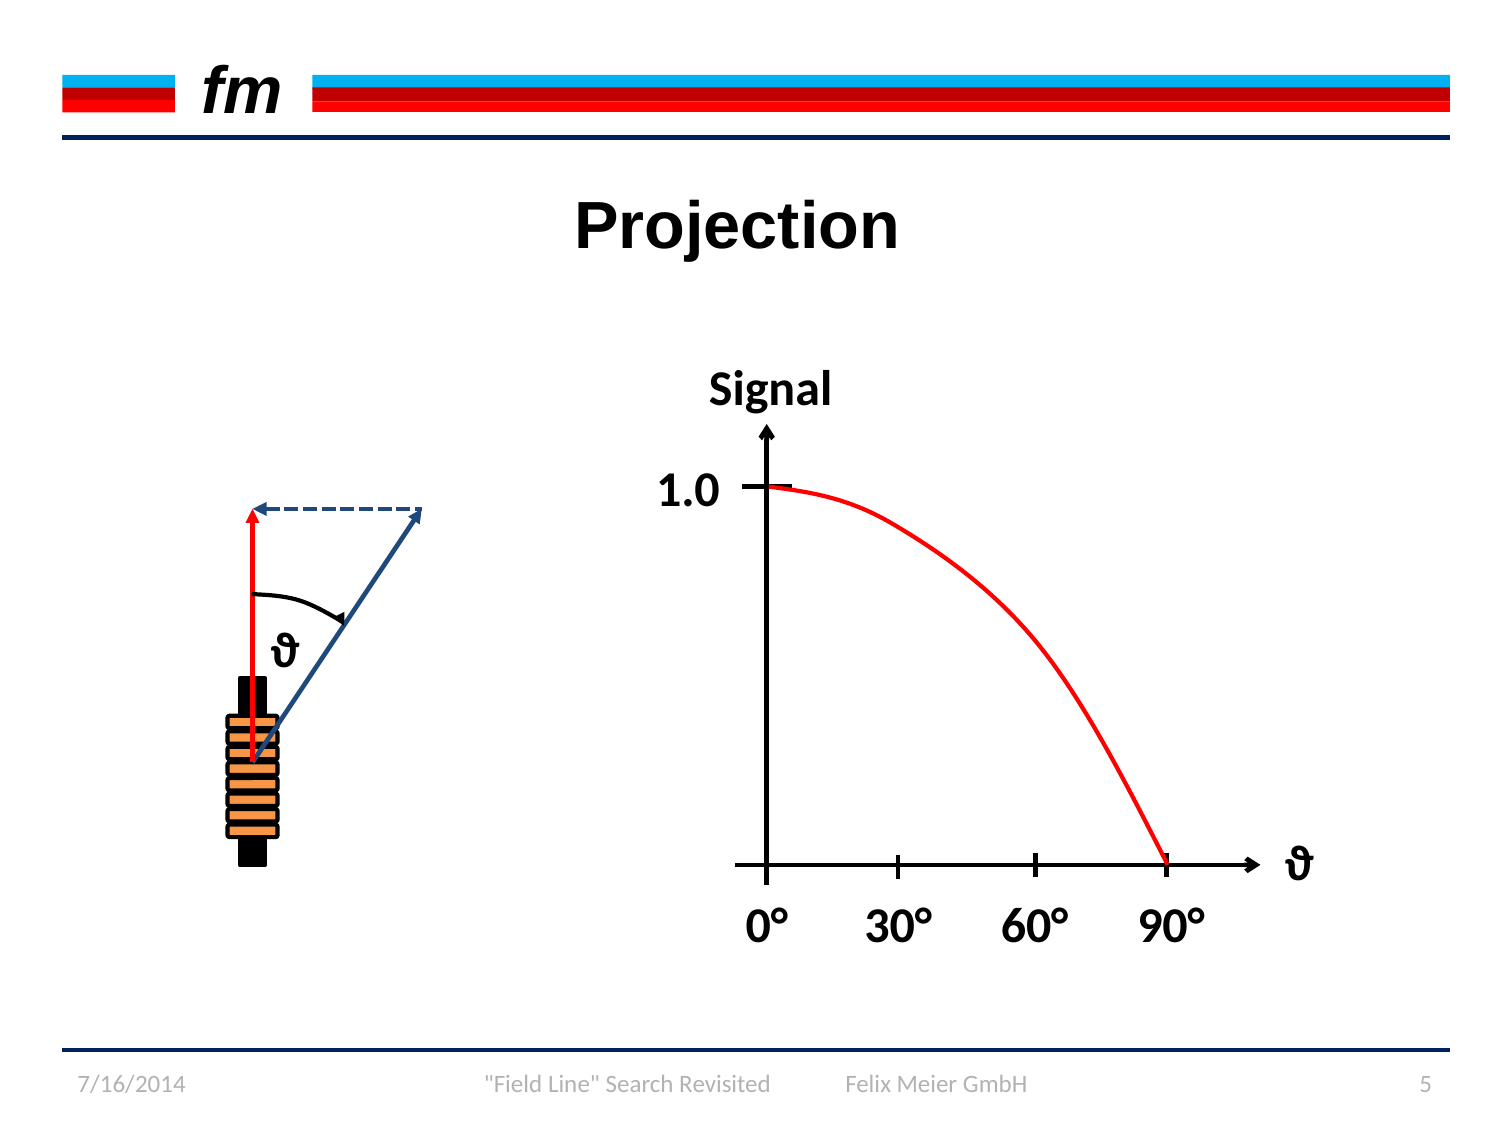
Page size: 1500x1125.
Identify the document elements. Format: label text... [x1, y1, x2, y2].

text_box 0° [713, 884, 820, 960]
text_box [257, 514, 422, 763]
text_box 1.0 [616, 448, 735, 524]
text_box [158, 746, 347, 797]
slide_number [62, 1062, 263, 1103]
slide_number 5 [1275, 1062, 1448, 1103]
text_box ϑ [1269, 823, 1333, 899]
text_box Signal [682, 348, 859, 423]
text_box Projection [137, 174, 1338, 270]
footer "Field Line" Search Revisited Felix Meier GmbH [287, 1062, 1225, 1103]
text_box 60° [981, 884, 1088, 960]
text_box [776, 487, 1166, 860]
text_box 30° [844, 884, 952, 960]
text_box 90° [1117, 884, 1225, 960]
